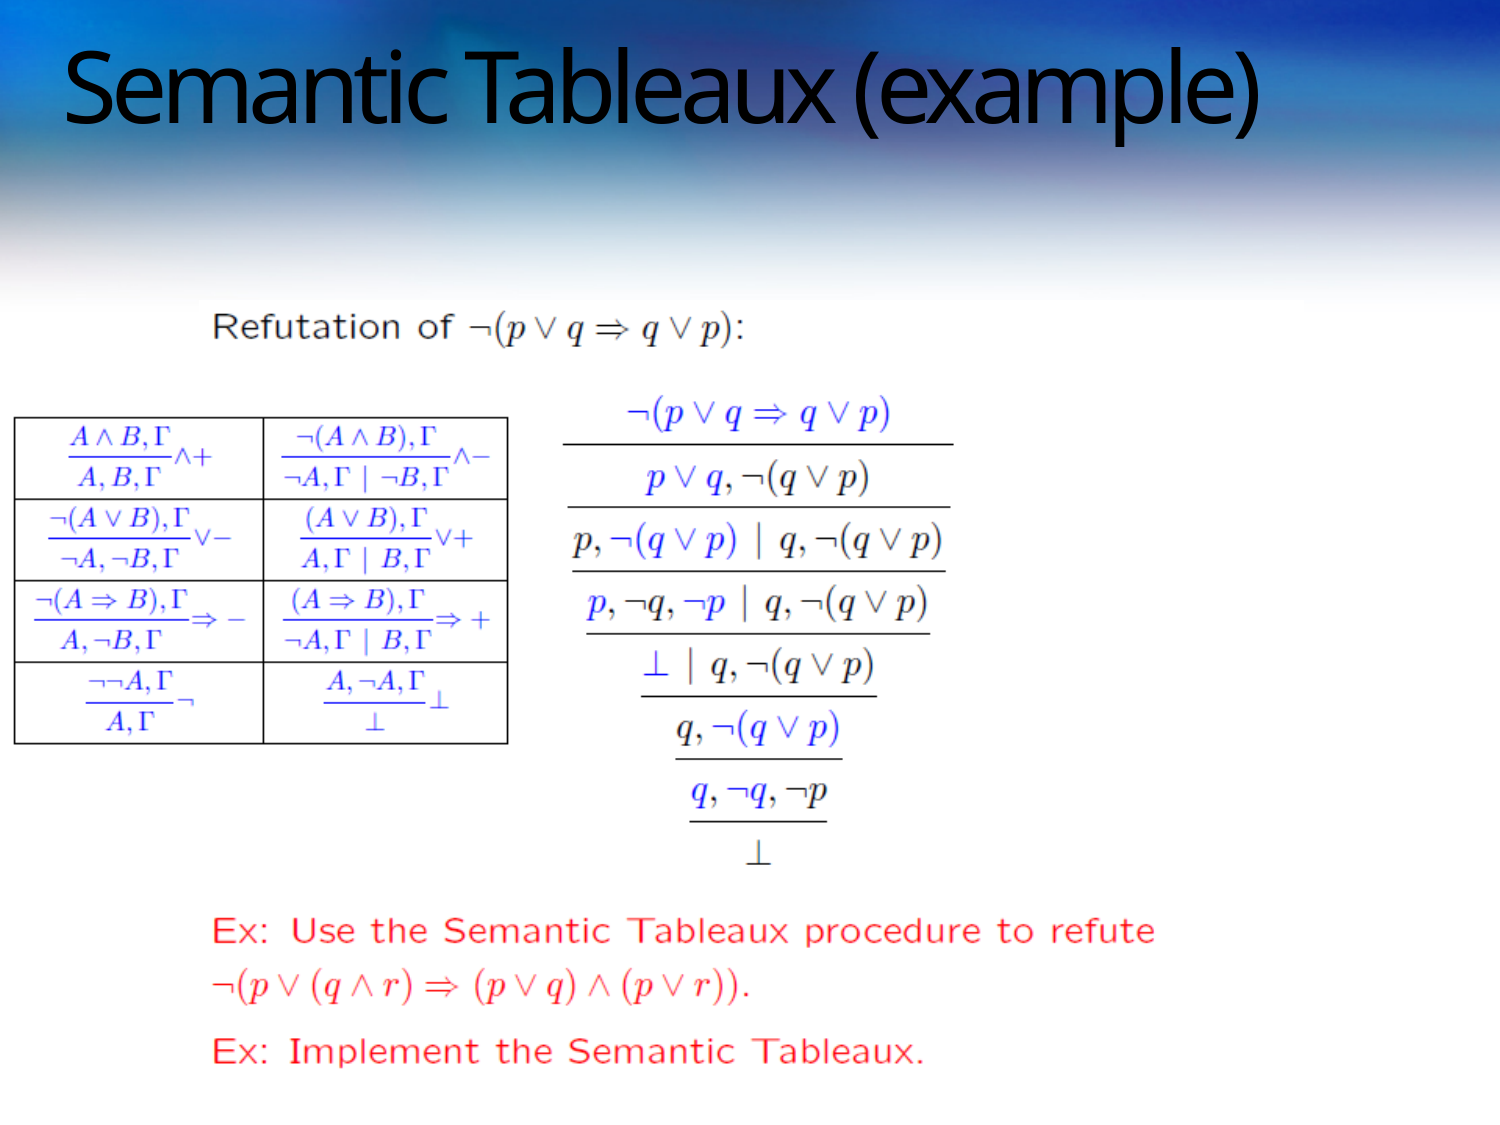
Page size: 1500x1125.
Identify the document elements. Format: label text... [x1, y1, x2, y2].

title Semantic Tableaux (example) [62, 37, 1438, 148]
picture [0, 0, 1500, 1125]
